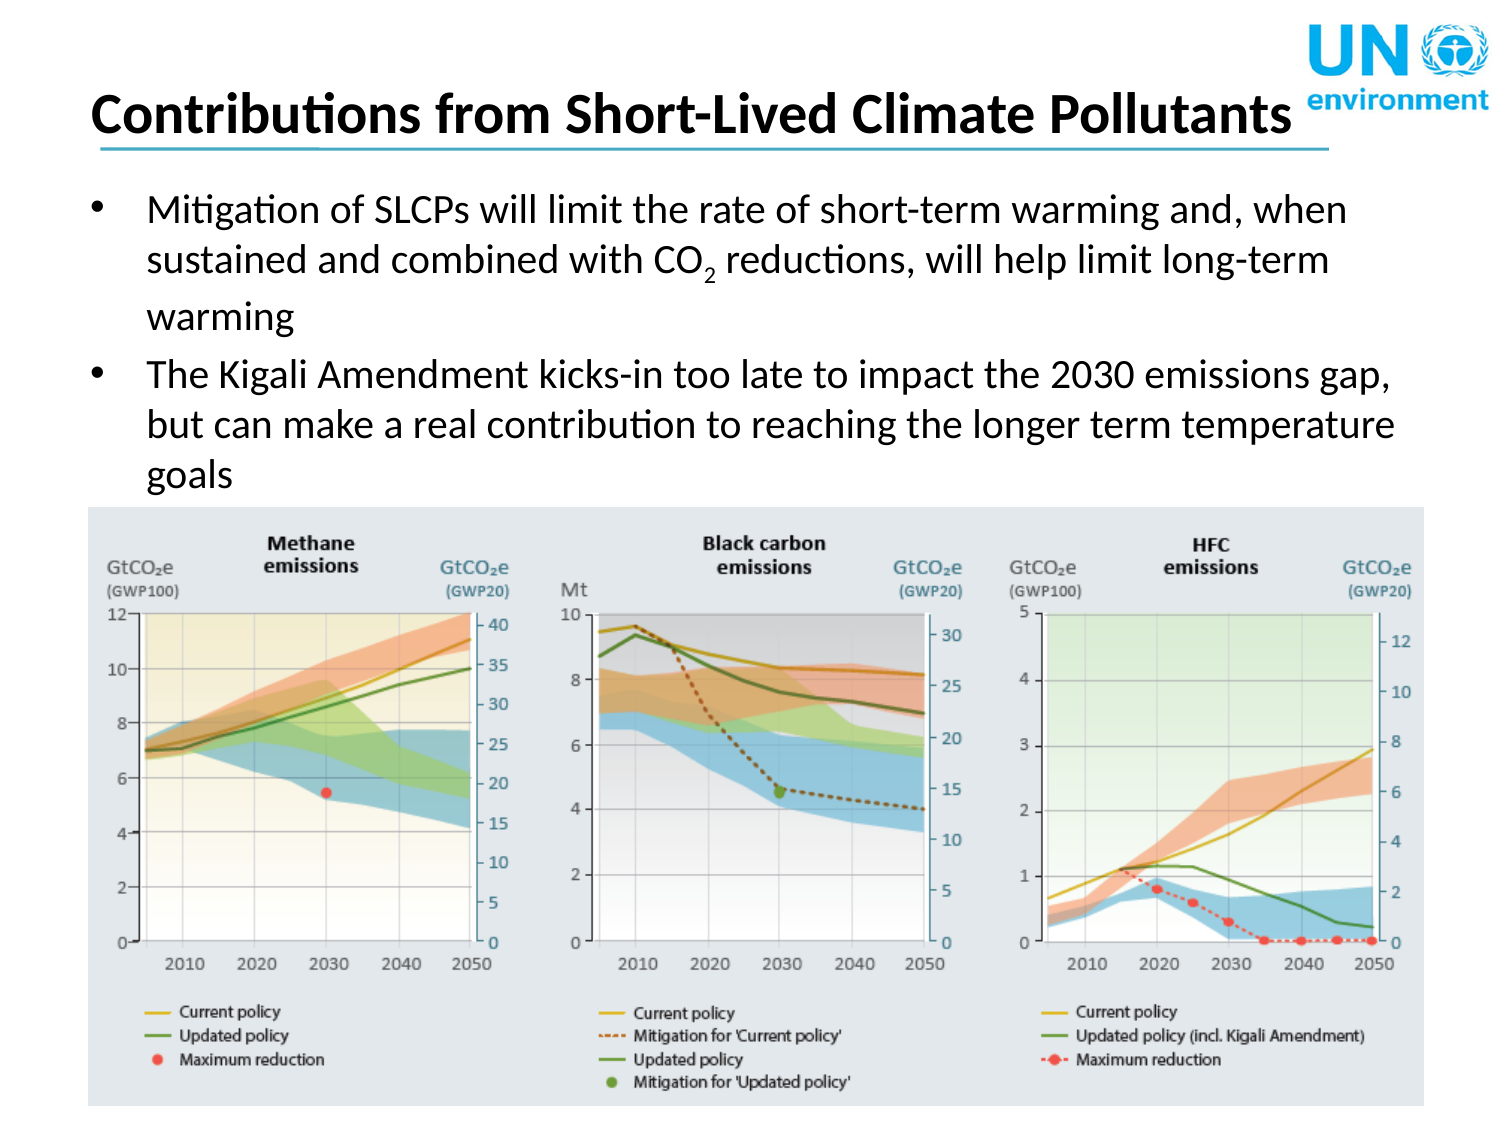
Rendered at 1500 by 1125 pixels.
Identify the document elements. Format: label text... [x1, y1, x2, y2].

text_box Contributions from Short-Lived Climate Pollutants [17, 67, 1368, 161]
list Mitigation of SLCPs will limit the rate of short-term warming and, when sustained and combined with CO2 reductions, will help limit long-term warming The Kigali Amendment kicks-in too late to impact the 2030 emissions gap, but can make a real contribution to reaching the longer term temperature goals [75, 173, 1425, 917]
picture [88, 506, 1424, 1107]
picture [1301, 14, 1495, 126]
